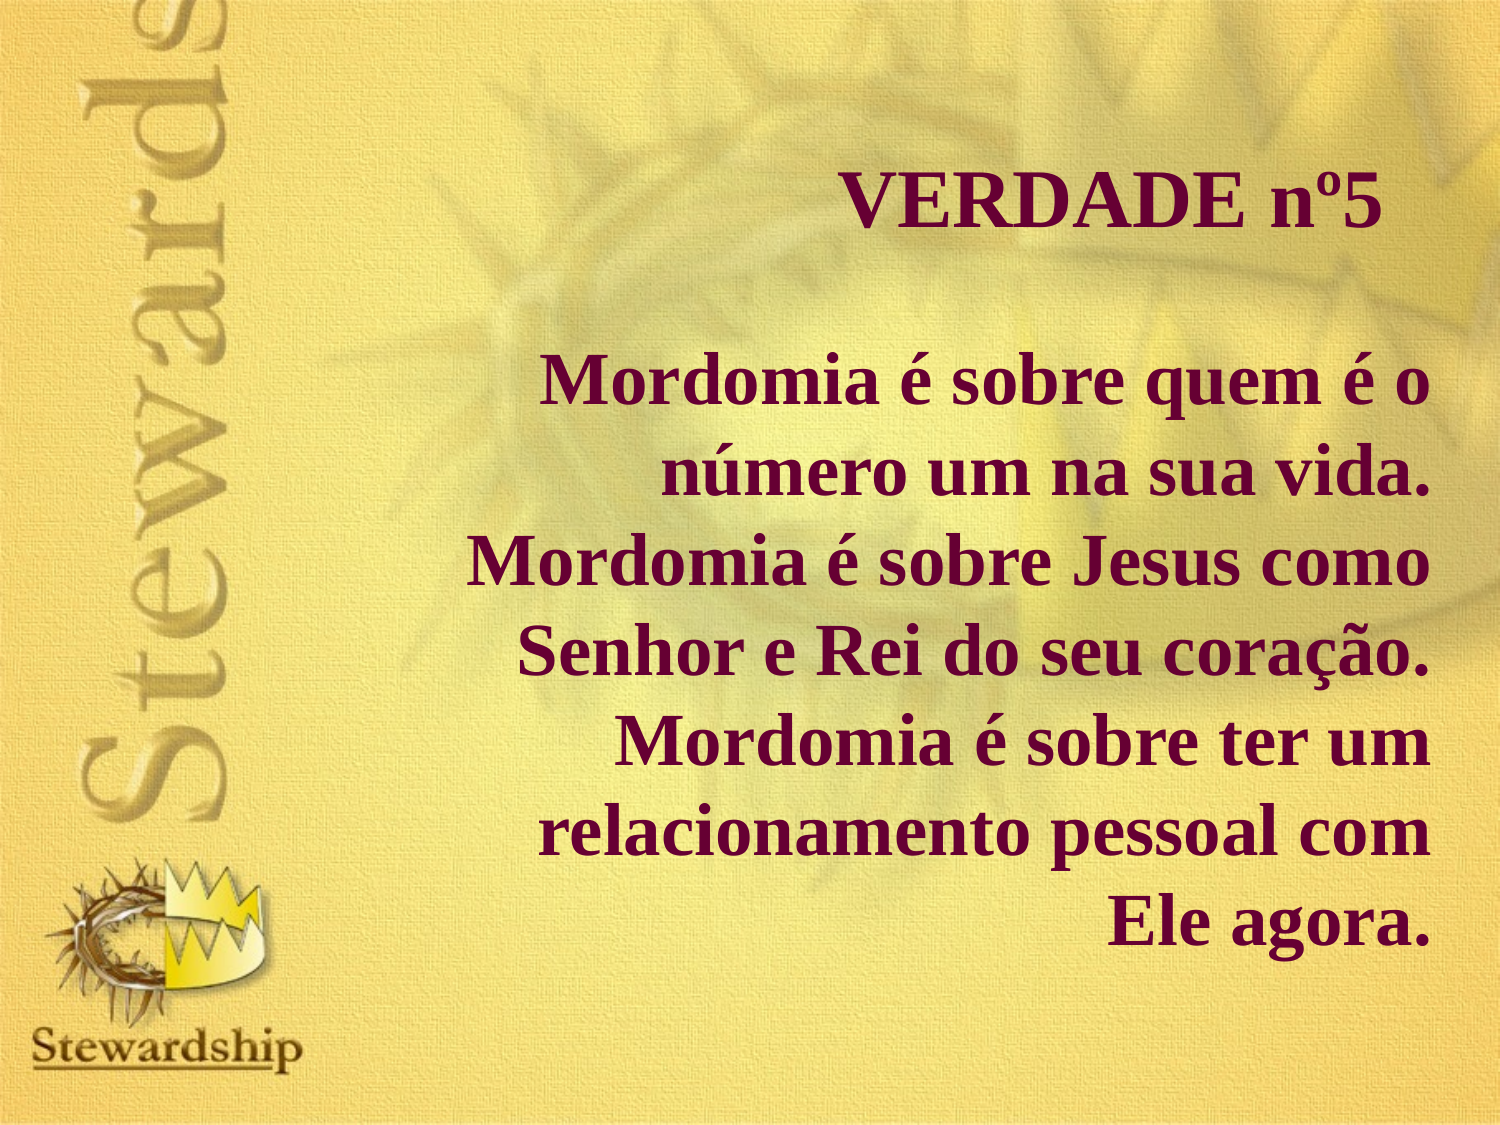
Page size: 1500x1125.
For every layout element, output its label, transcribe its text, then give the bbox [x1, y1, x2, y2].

text_box Mordomia é sobre quem é o número um na sua vida. Mordomia é sobre Jesus como Senhor e Rei do seu coração. Mordomia é sobre ter um relacionamento pessoal com Ele agora. [419, 302, 1447, 988]
picture [0, 0, 1500, 1125]
text_box VERDADE nº5 [749, 137, 1400, 252]
